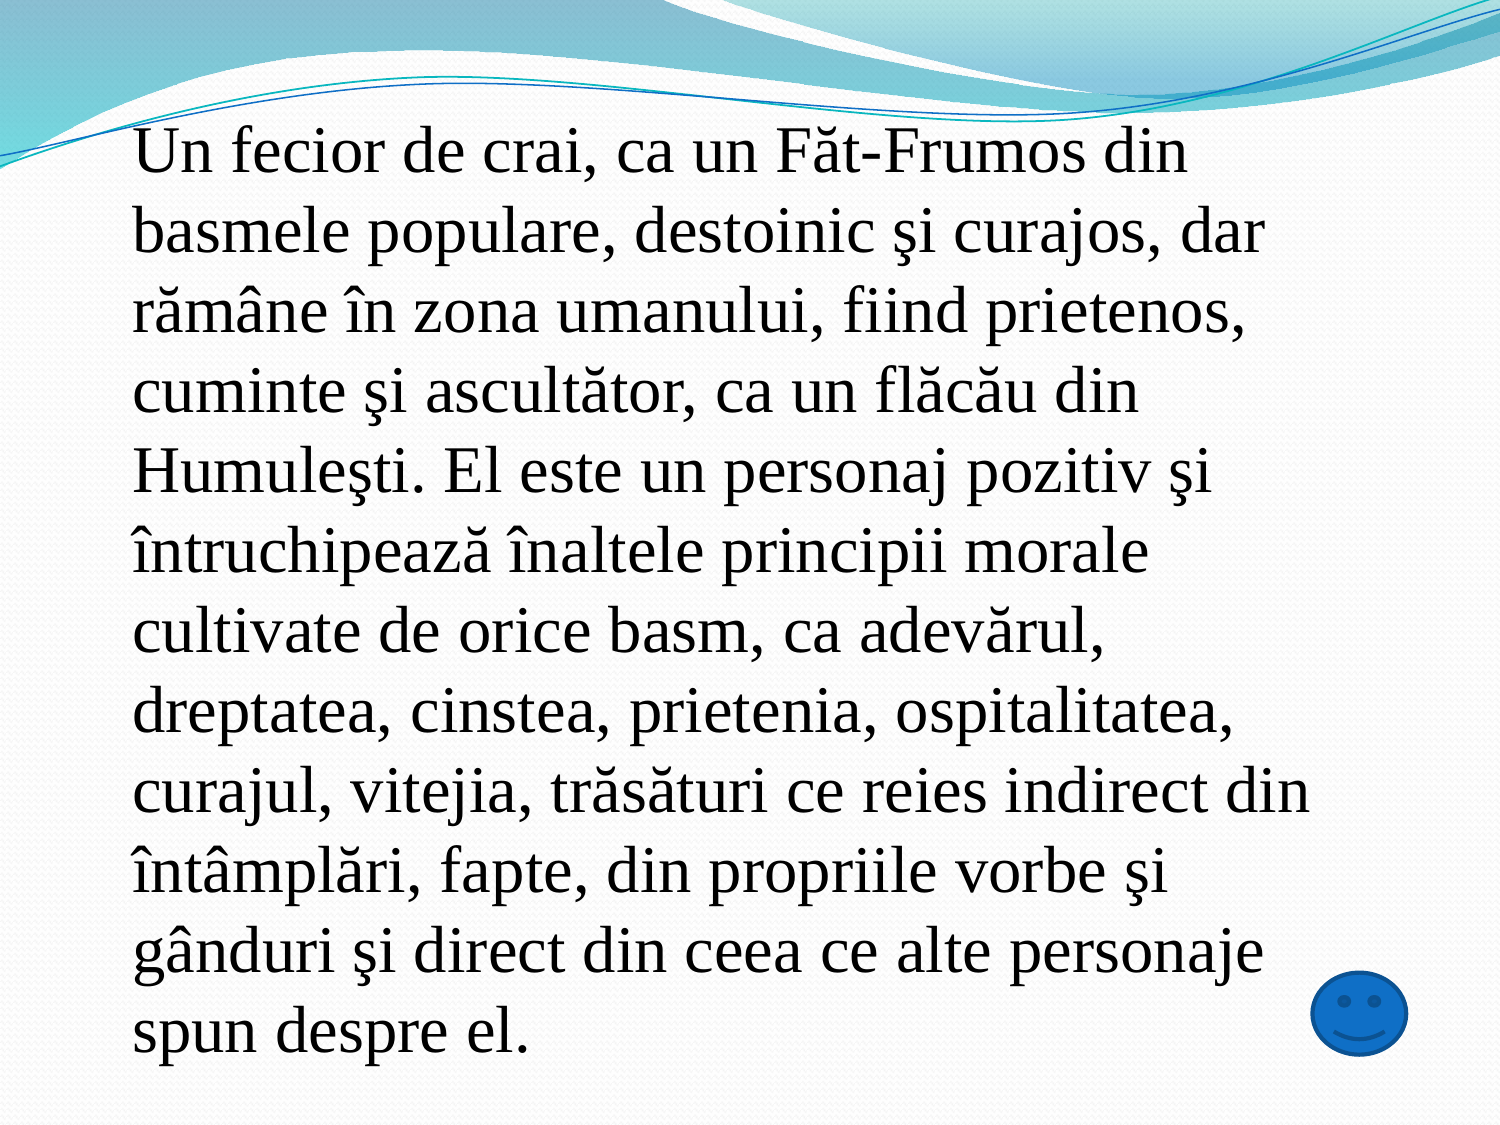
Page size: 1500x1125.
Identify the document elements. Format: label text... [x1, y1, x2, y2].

text_box [1310, 970, 1409, 1057]
text_box Un fecior de crai, ca un Făt-Frumos din basmele populare, destoinic şi curajos, dar rămâne în zona umanului, fiind prietenos, cuminte şi ascultător, ca un flăcău din Humuleşti. El este un personaj pozitiv şi întruchipează înaltele principii morale cultivate de orice basm, ca adevărul, dreptatea, cinstea, prietenia, ospitalitatea, curajul, vitejia, trăsături ce reies indirect din întâmplări, fapte, din propriile vorbe şi gânduri şi direct din ceea ce alte personaje spun despre el. [117, 98, 1395, 1074]
